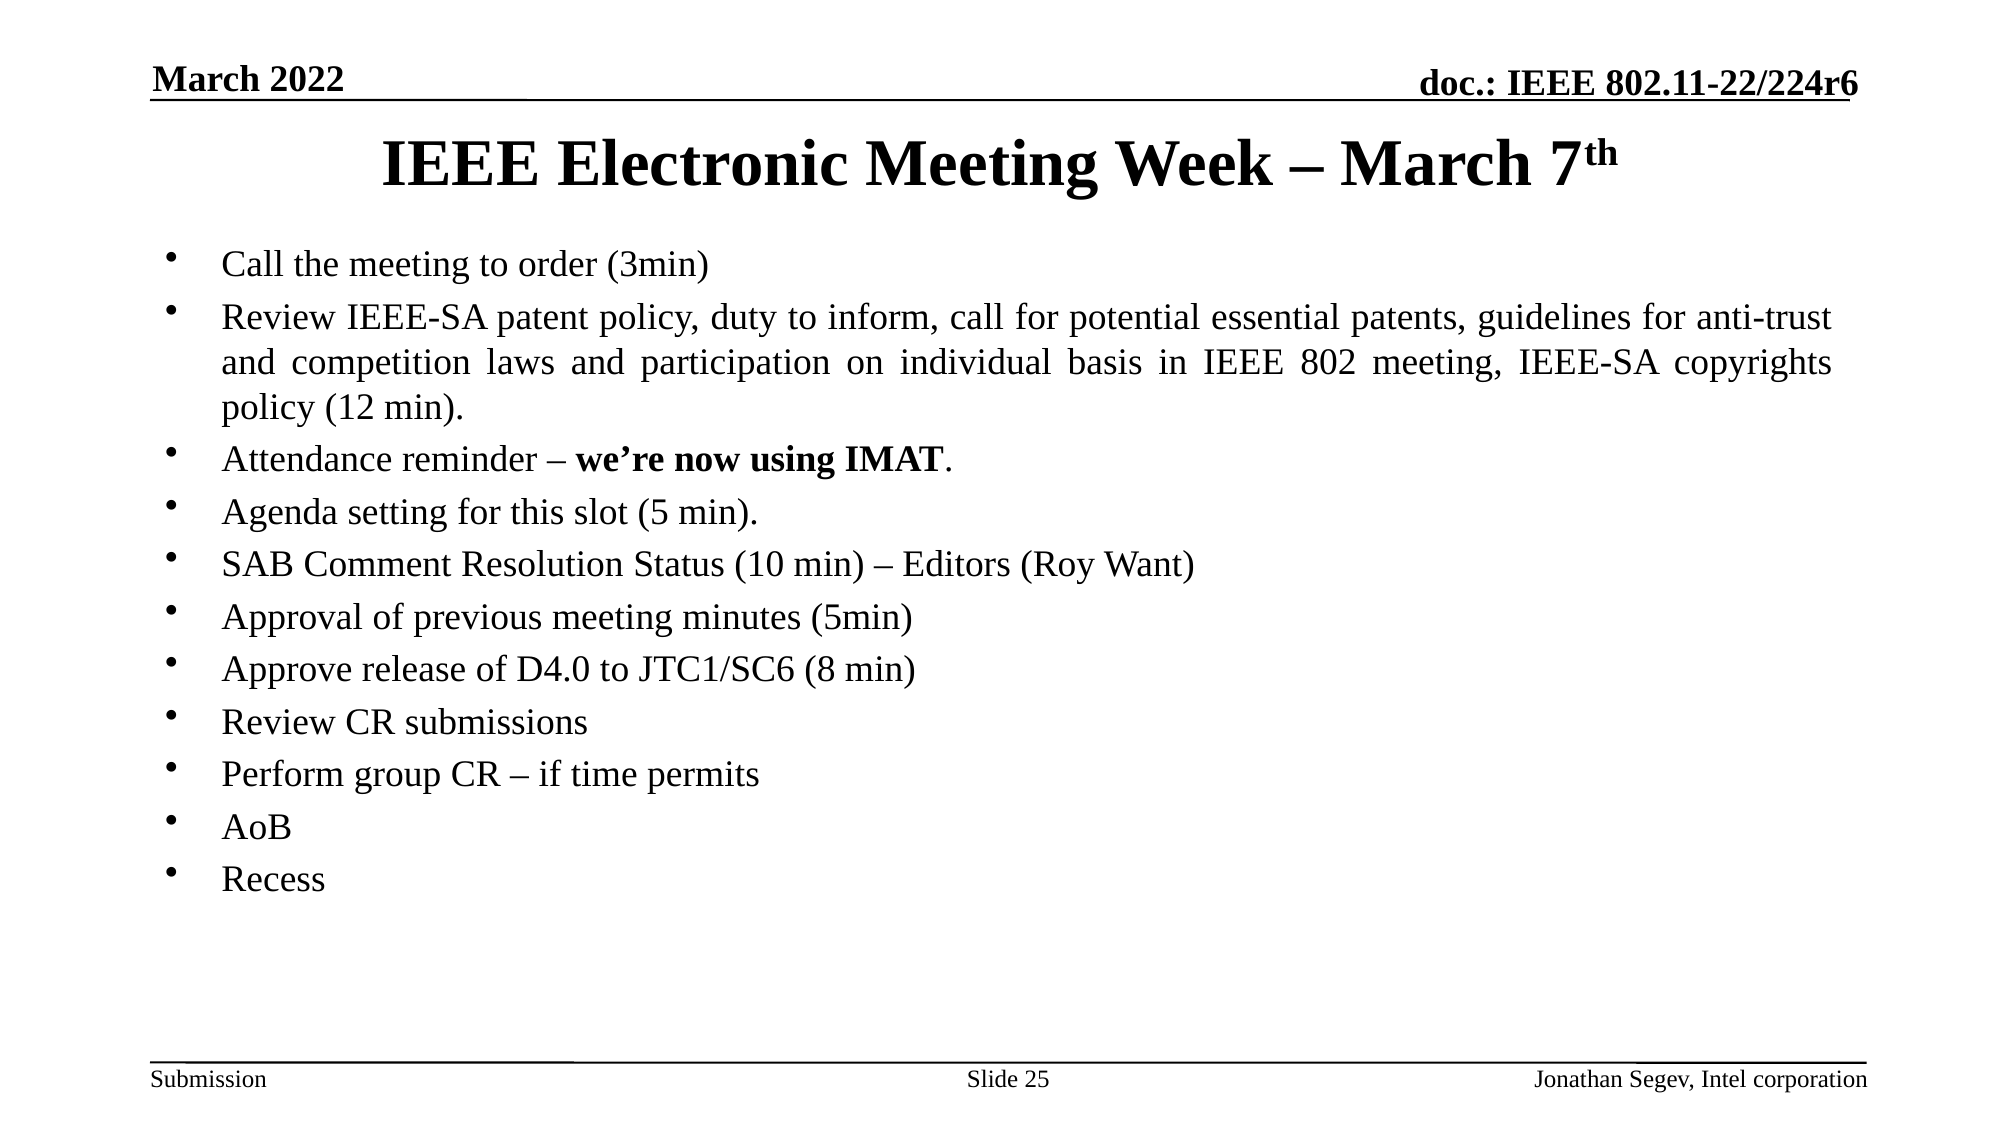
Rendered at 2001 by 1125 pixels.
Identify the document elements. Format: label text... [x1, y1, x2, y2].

list Call the meeting to order (3min) Review IEEE-SA patent policy, duty to inform, call for potential essential patents, guidelines for anti-trust and competition laws and participation on individual basis in IEEE 802 meeting, IEEE-SA copyrights policy (12 min). Attendance reminder – we’re now using IMAT. Agenda setting for this slot (5 min). SAB Comment Resolution Status (10 min) – Editors (Roy Want) Approval of previous meeting minutes (5min) Approve release of D4.0 to JTC1/SC6 (8 min) Review CR submissions Perform group CR – if time permits AoB Recess [149, 231, 1850, 1000]
footer Jonathan Segev, Intel corporation [1171, 1061, 1869, 1093]
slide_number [152, 54, 563, 100]
slide_number Slide 25 [950, 1061, 1067, 1123]
title IEEE Electronic Meeting Week – March 7th [149, 112, 1850, 205]
